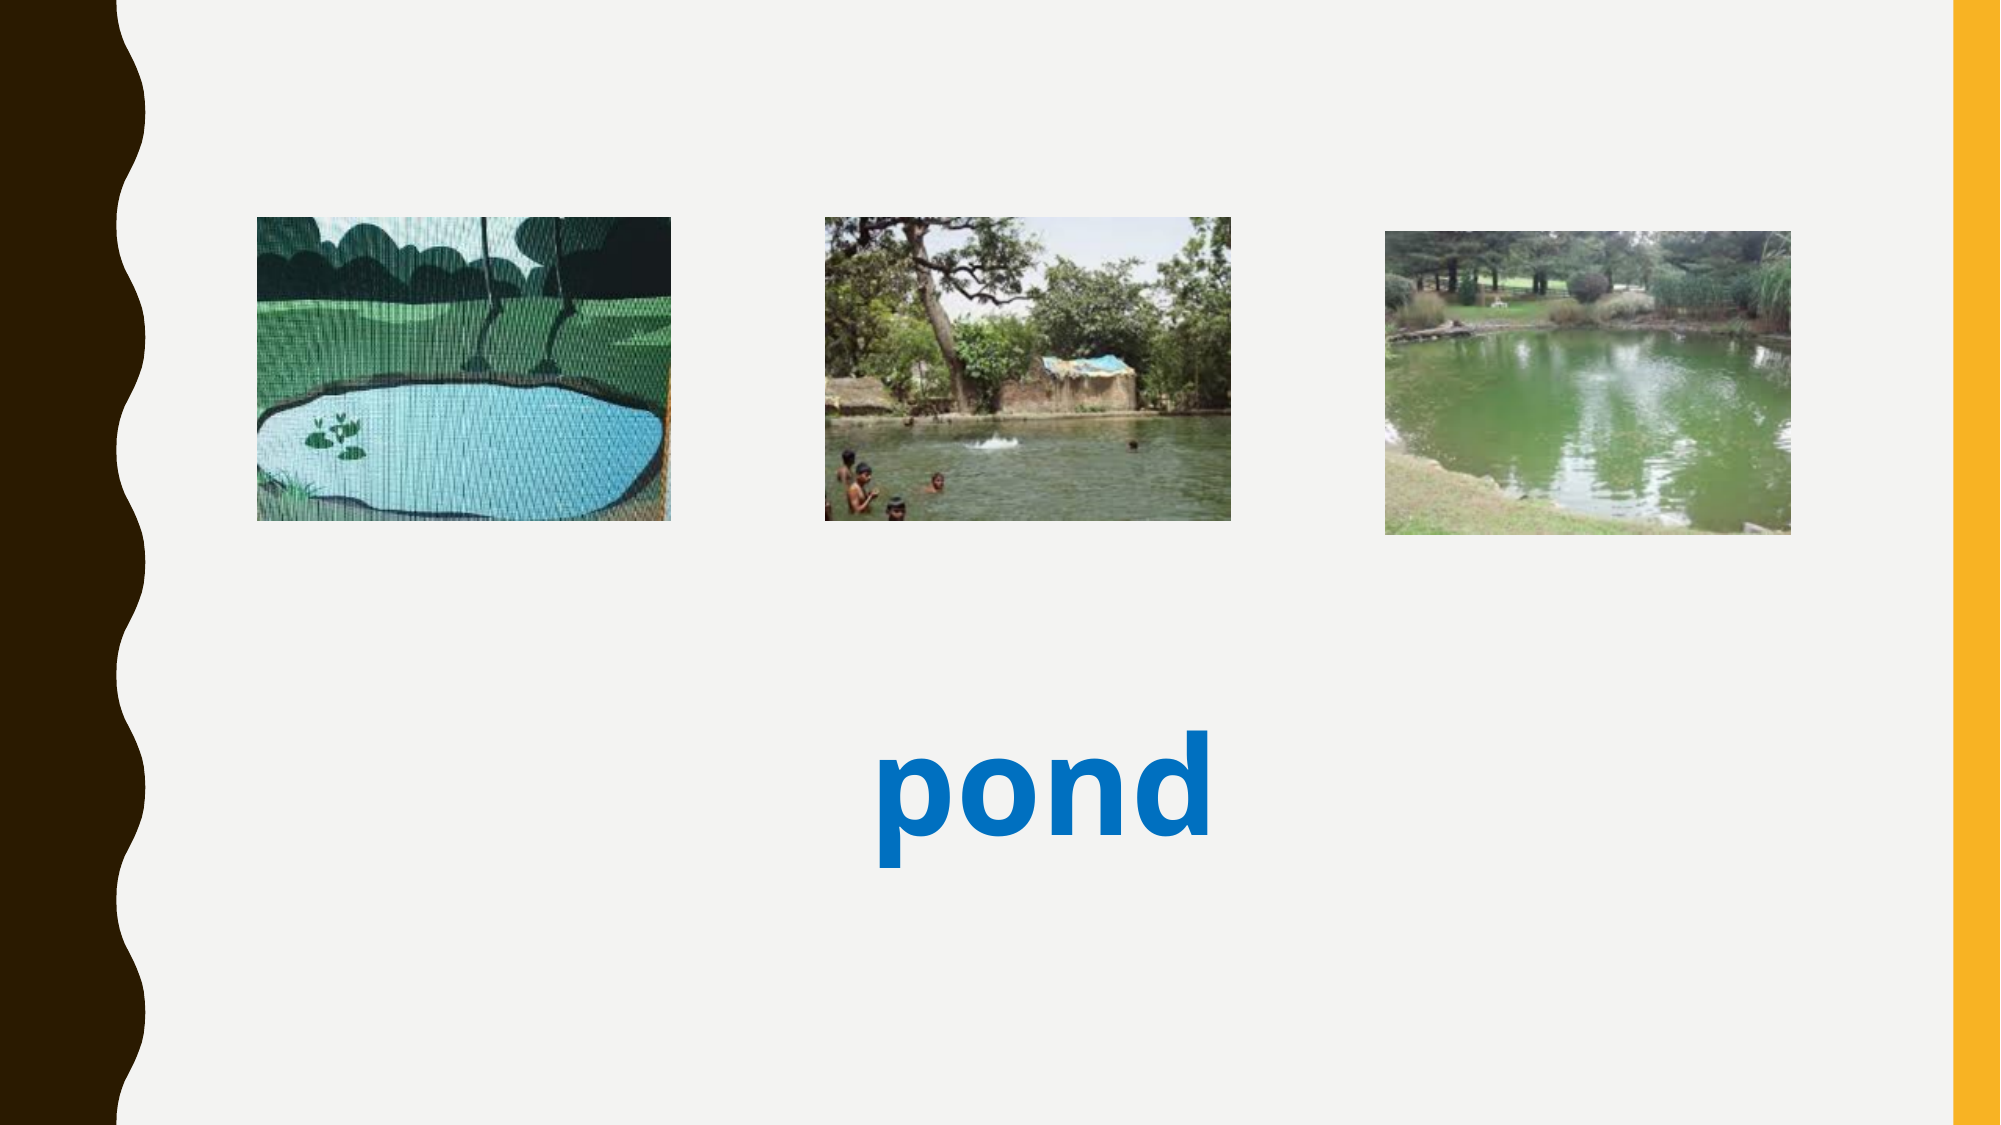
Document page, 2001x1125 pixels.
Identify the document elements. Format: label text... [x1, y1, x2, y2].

picture [1385, 231, 1791, 535]
picture [257, 217, 671, 521]
picture [825, 217, 1231, 521]
text_box pond [854, 690, 1289, 871]
